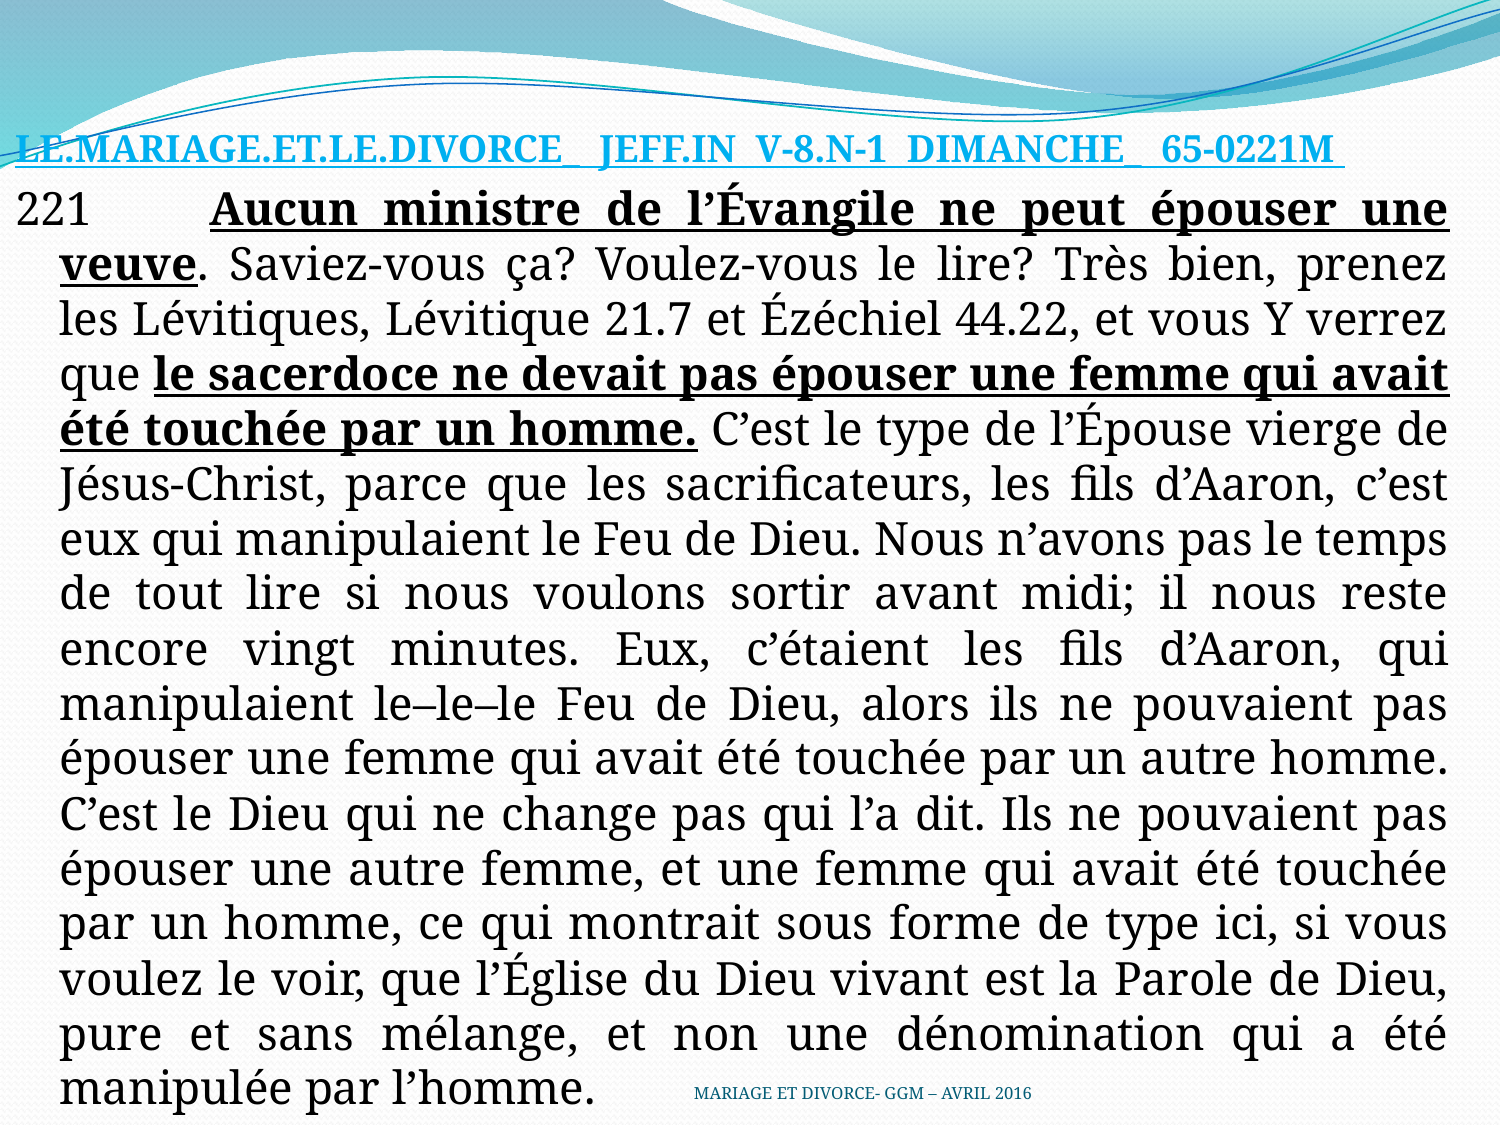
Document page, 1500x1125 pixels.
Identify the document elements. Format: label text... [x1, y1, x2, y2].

footer MARIAGE ET DIVORCE- GGM – AVRIL 2016 [437, 1042, 1289, 1103]
list LE.MARIAGE.ET.LE.DIVORCE_ JEFF.IN V-8.N-1 DIMANCHE_ 65-0221M 221 Aucun ministre de l’Évangile ne peut épouser une veuve. Saviez-vous ça? Voulez-vous le lire? Très bien, prenez les Lévitiques, Lévitique 21.7 et Ézéchiel 44.22, et vous Y verrez que le sacerdoce ne devait pas épouser une femme qui avait été touchée par un homme. C’est le type de l’Épouse vierge de Jésus-Christ, parce que les sacrificateurs, les fils d’Aaron, c’est eux qui manipulaient le Feu de Dieu. Nous n’avons pas le temps de tout lire si nous voulons sortir avant midi; il nous reste encore vingt minutes. Eux, c’étaient les fils d’Aaron, qui manipulaient le–le–le Feu de Dieu, alors ils ne pouvaient pas épouser une femme qui avait été touchée par un autre homme. C’est le Dieu qui ne change pas qui l’a dit. Ils ne pouvaient pas épouser une autre femme, et une femme qui avait été touchée par un homme, ce qui montrait sous forme de type ici, si vous voulez le voir, que l’Église du Dieu vivant est la Parole de Dieu, pure et sans mélange, et non une dénomination qui a été manipulée par l’homme. [0, 70, 1466, 1044]
